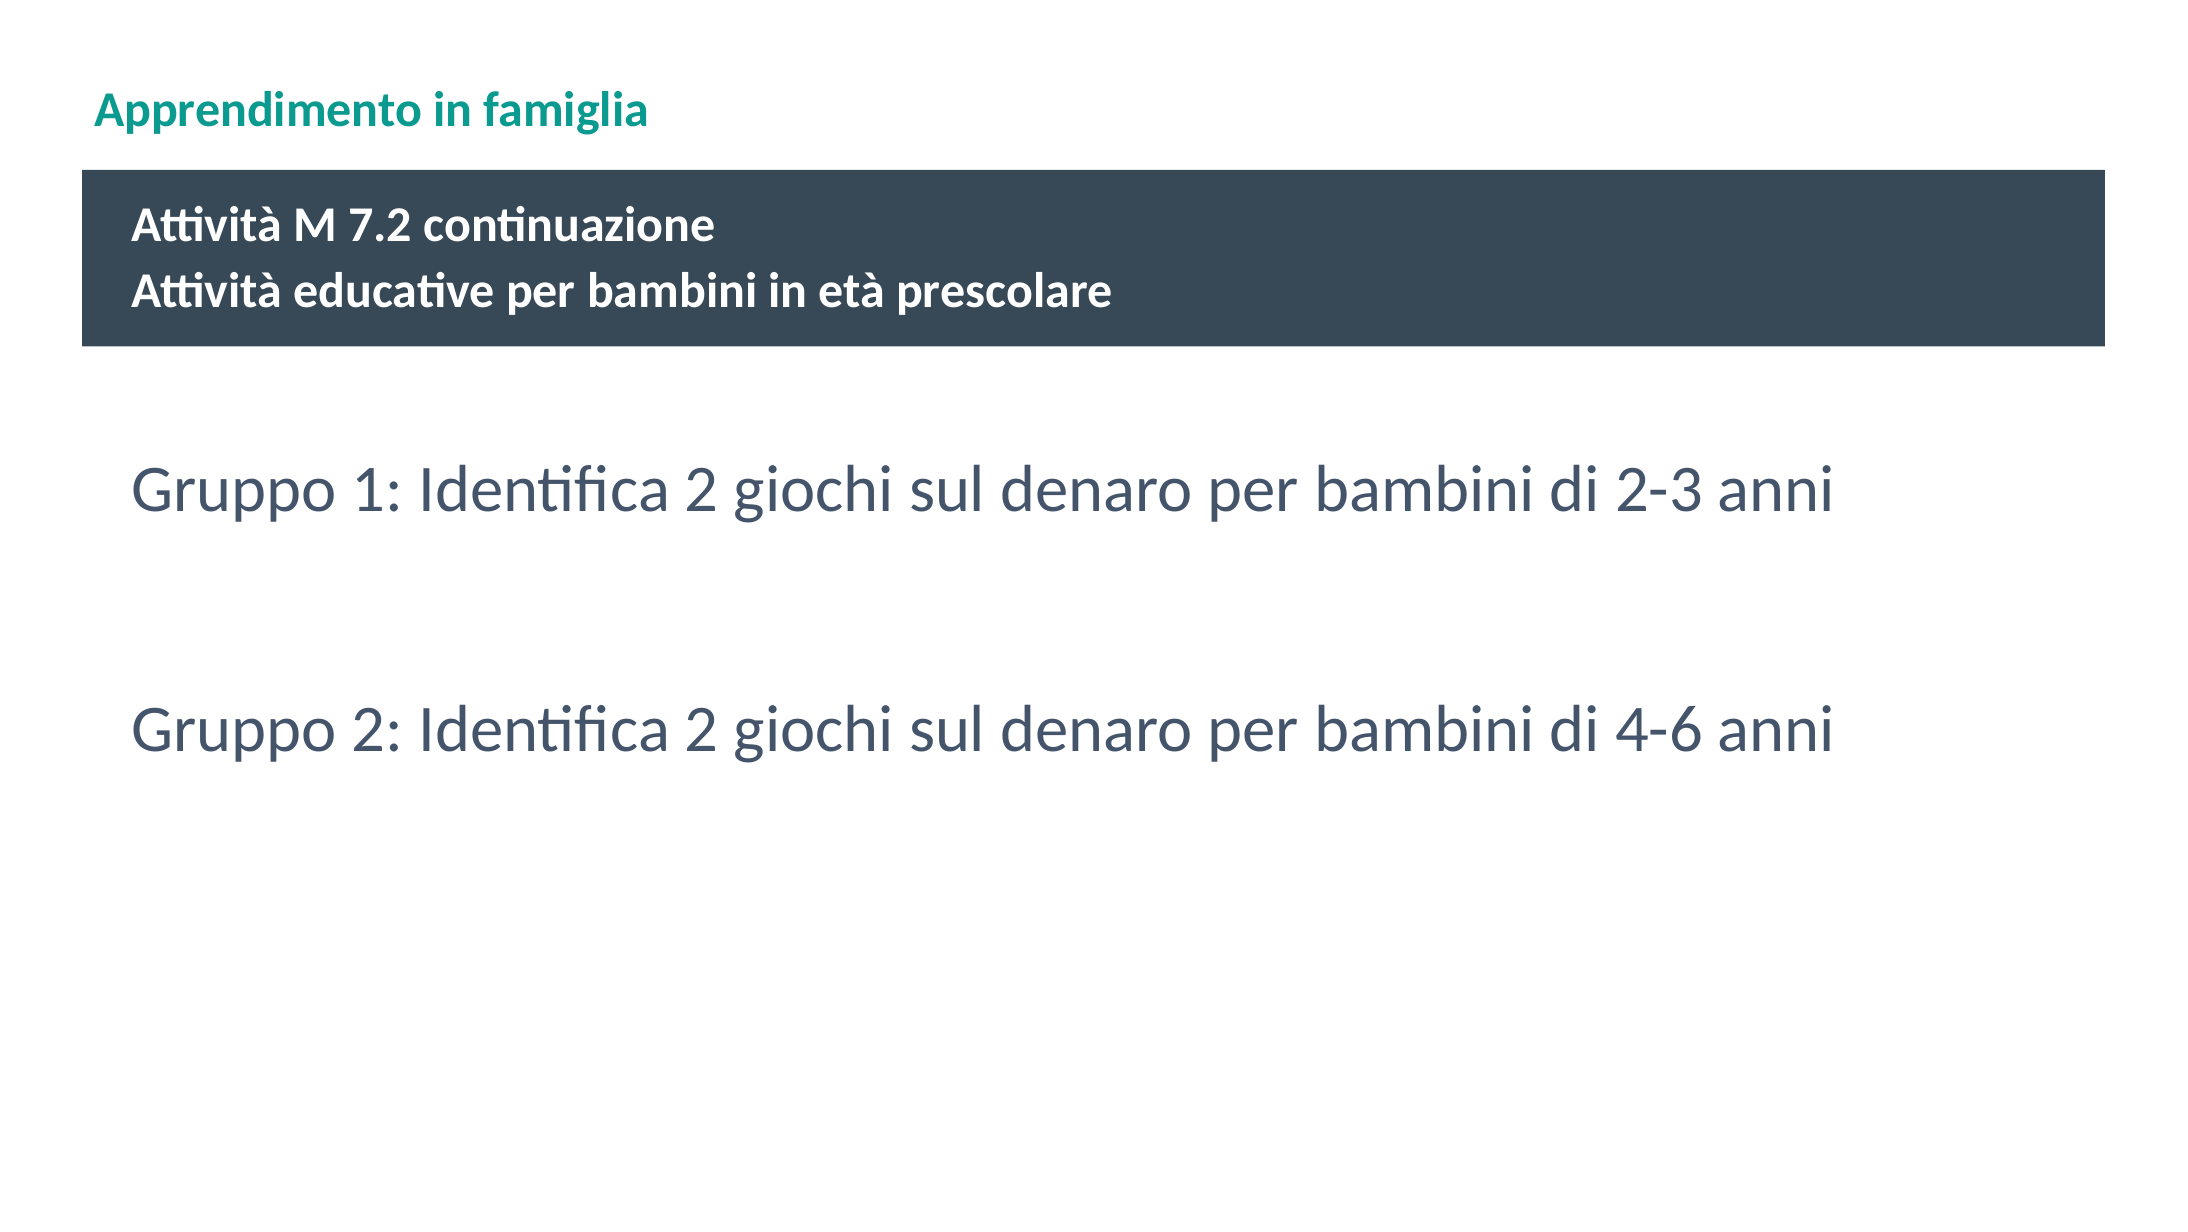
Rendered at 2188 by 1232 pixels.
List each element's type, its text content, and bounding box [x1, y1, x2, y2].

list Attività M 7.2 continuazione Attività educative per bambini in età prescolare [82, 169, 2105, 347]
title Apprendimento in famiglia [82, 51, 2105, 169]
list Gruppo 1: Identifica 2 giochi sul denaro per bambini di 2-3 anni Gruppo 2: Identifica 2 giochi sul denaro per bambini di 4-6 anni [82, 437, 2105, 822]
